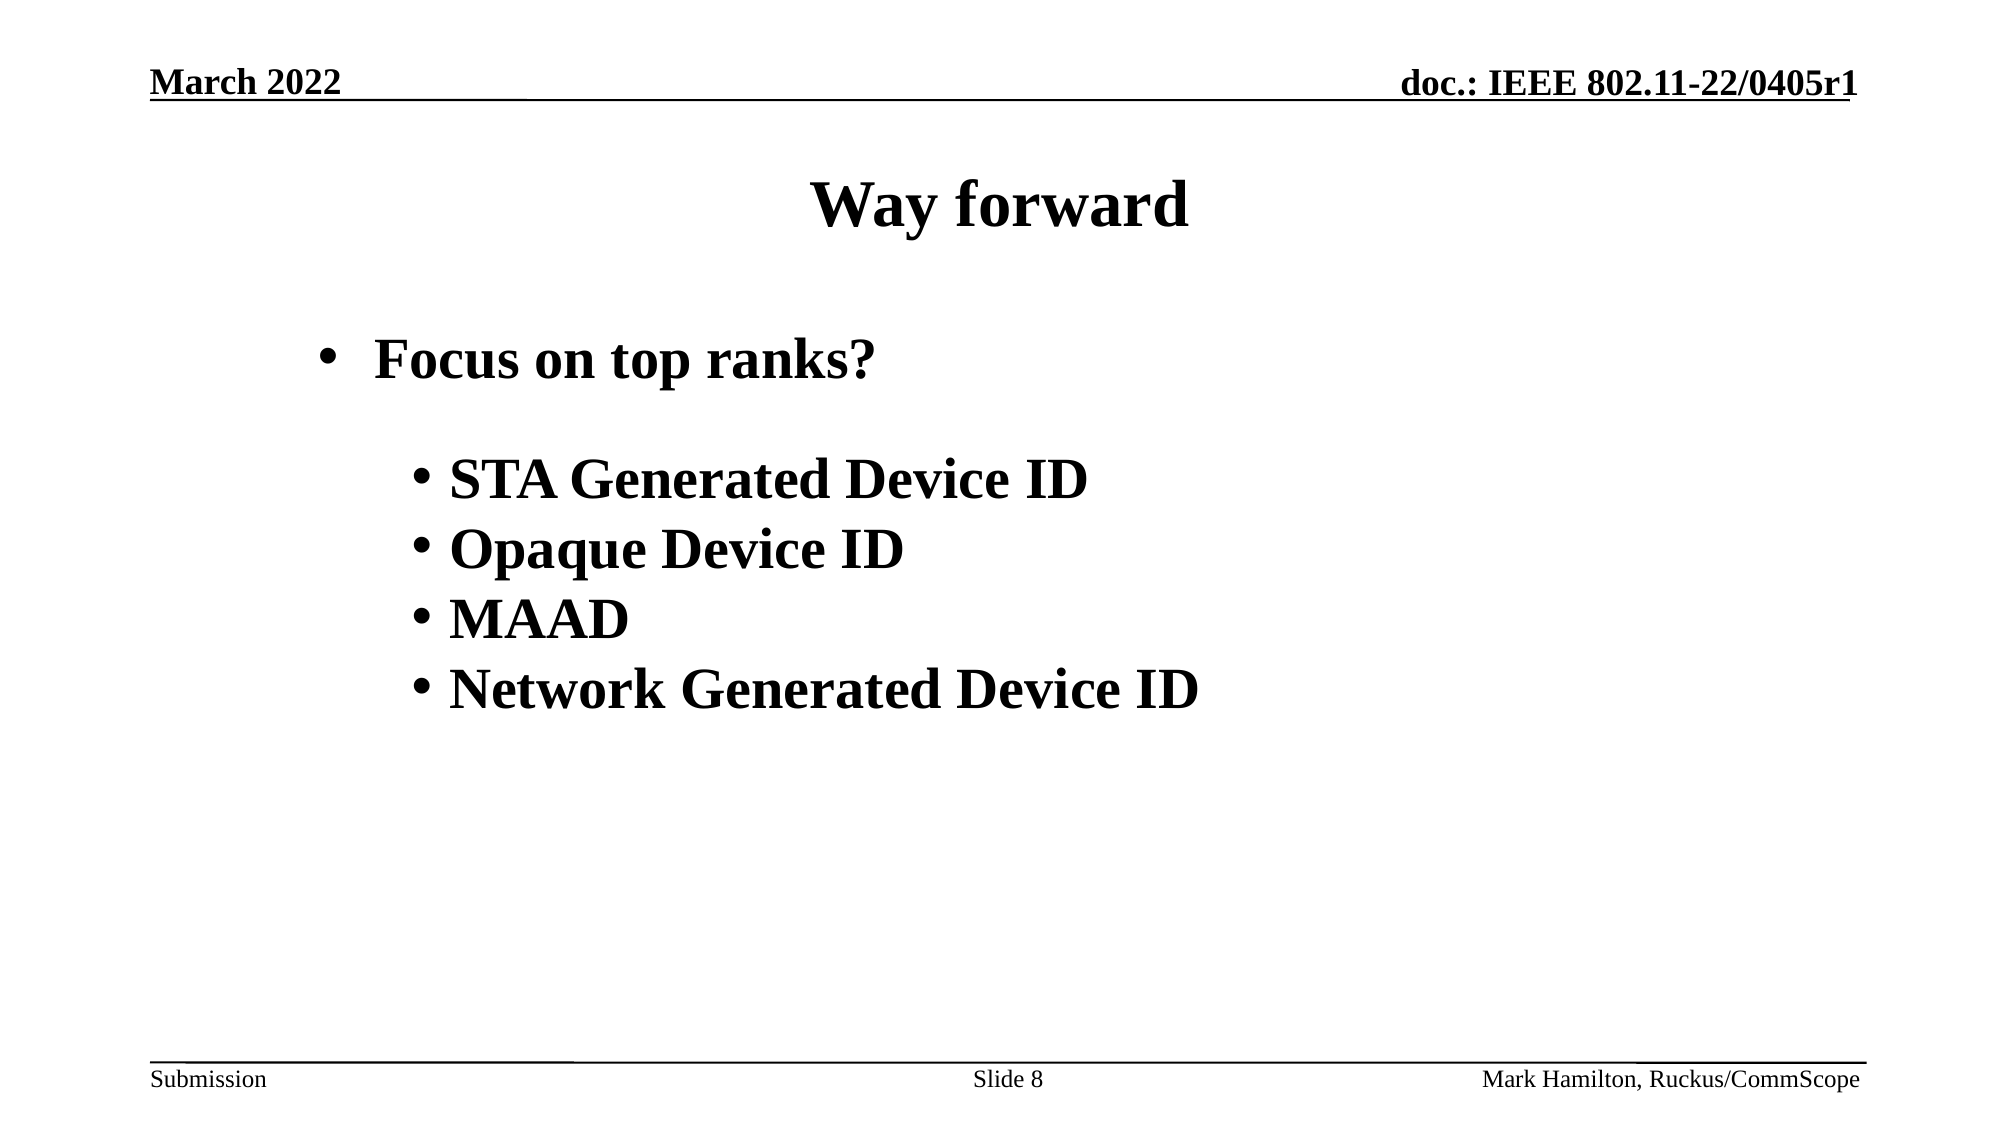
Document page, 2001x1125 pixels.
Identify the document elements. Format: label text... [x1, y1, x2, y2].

text_box Focus on top ranks? Opaque Device ID STA Generated Device ID Opaque Device ID MAAD Network Generated Device ID [302, 312, 2000, 988]
slide_number Slide 8 [950, 1061, 1067, 1123]
title Way forward [149, 112, 1850, 288]
